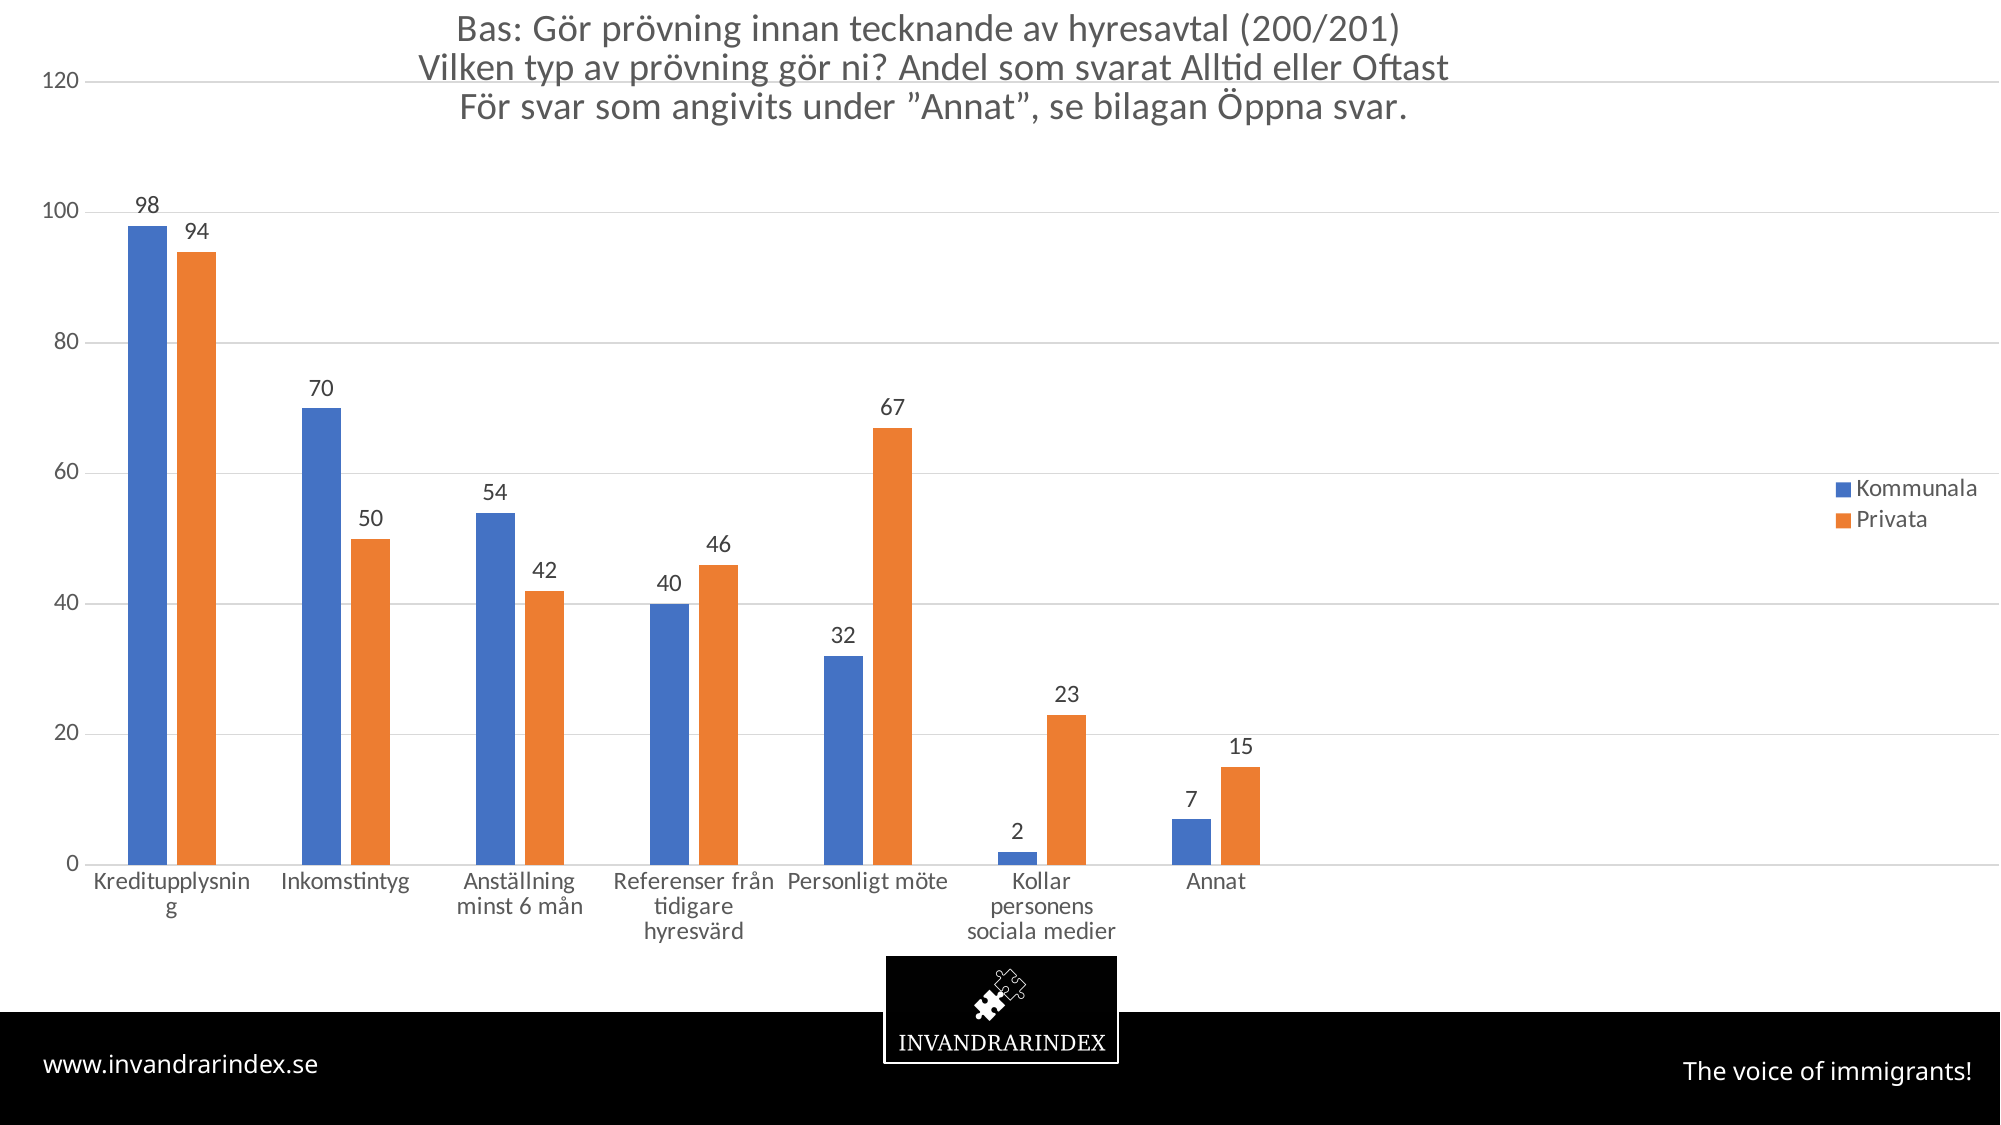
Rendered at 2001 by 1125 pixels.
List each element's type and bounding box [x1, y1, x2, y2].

chart [0, 0, 2000, 1011]
picture [886, 1011, 1117, 1062]
